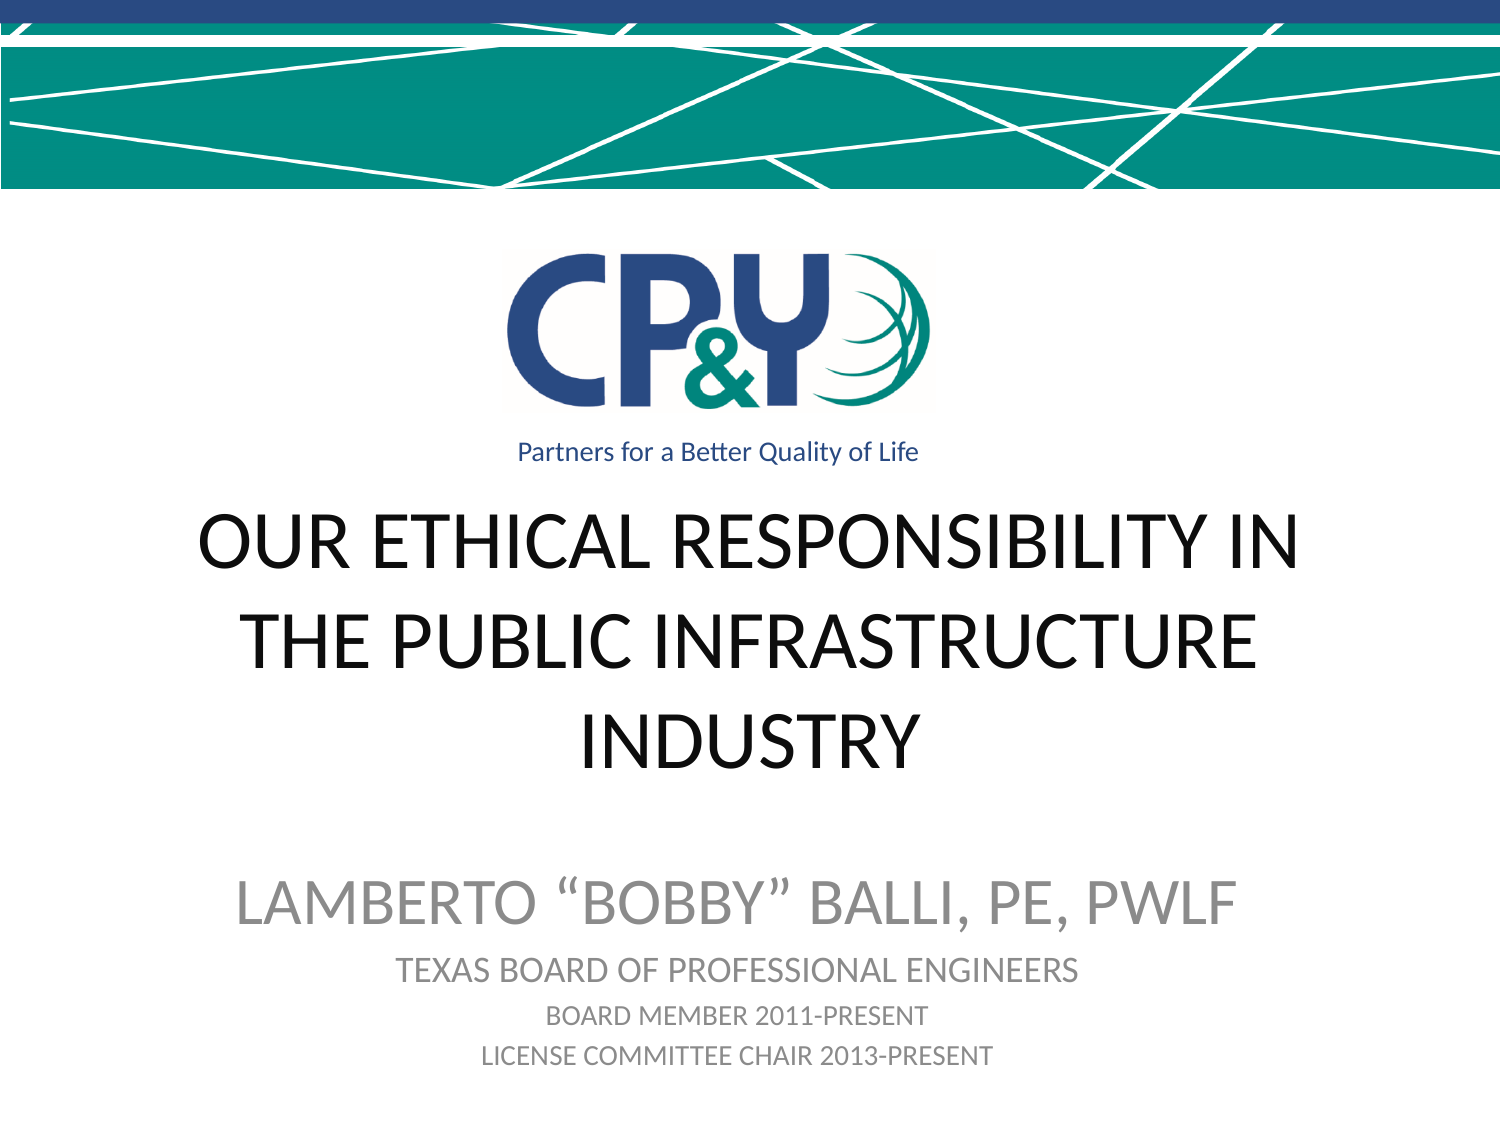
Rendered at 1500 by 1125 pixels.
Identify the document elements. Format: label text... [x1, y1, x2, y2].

text_box Partners for a Better Quality of Life [224, 425, 1213, 475]
picture [501, 249, 936, 413]
title OUR ETHICAL RESPONSIBILITY IN THE PUBLIC INFRASTRUCTURE INDUSTRY [112, 515, 1388, 757]
subtitle LAMBERTO “BOBBY” BALLI, PE, PWLF TEXAS BOARD OF PROFESSIONAL ENGINEERS BOARD MEMBER 2011-PRESENT LICENSE COMMITTEE CHAIR 2013-PRESENT [137, 849, 1338, 1125]
picture [0, 0, 1500, 189]
